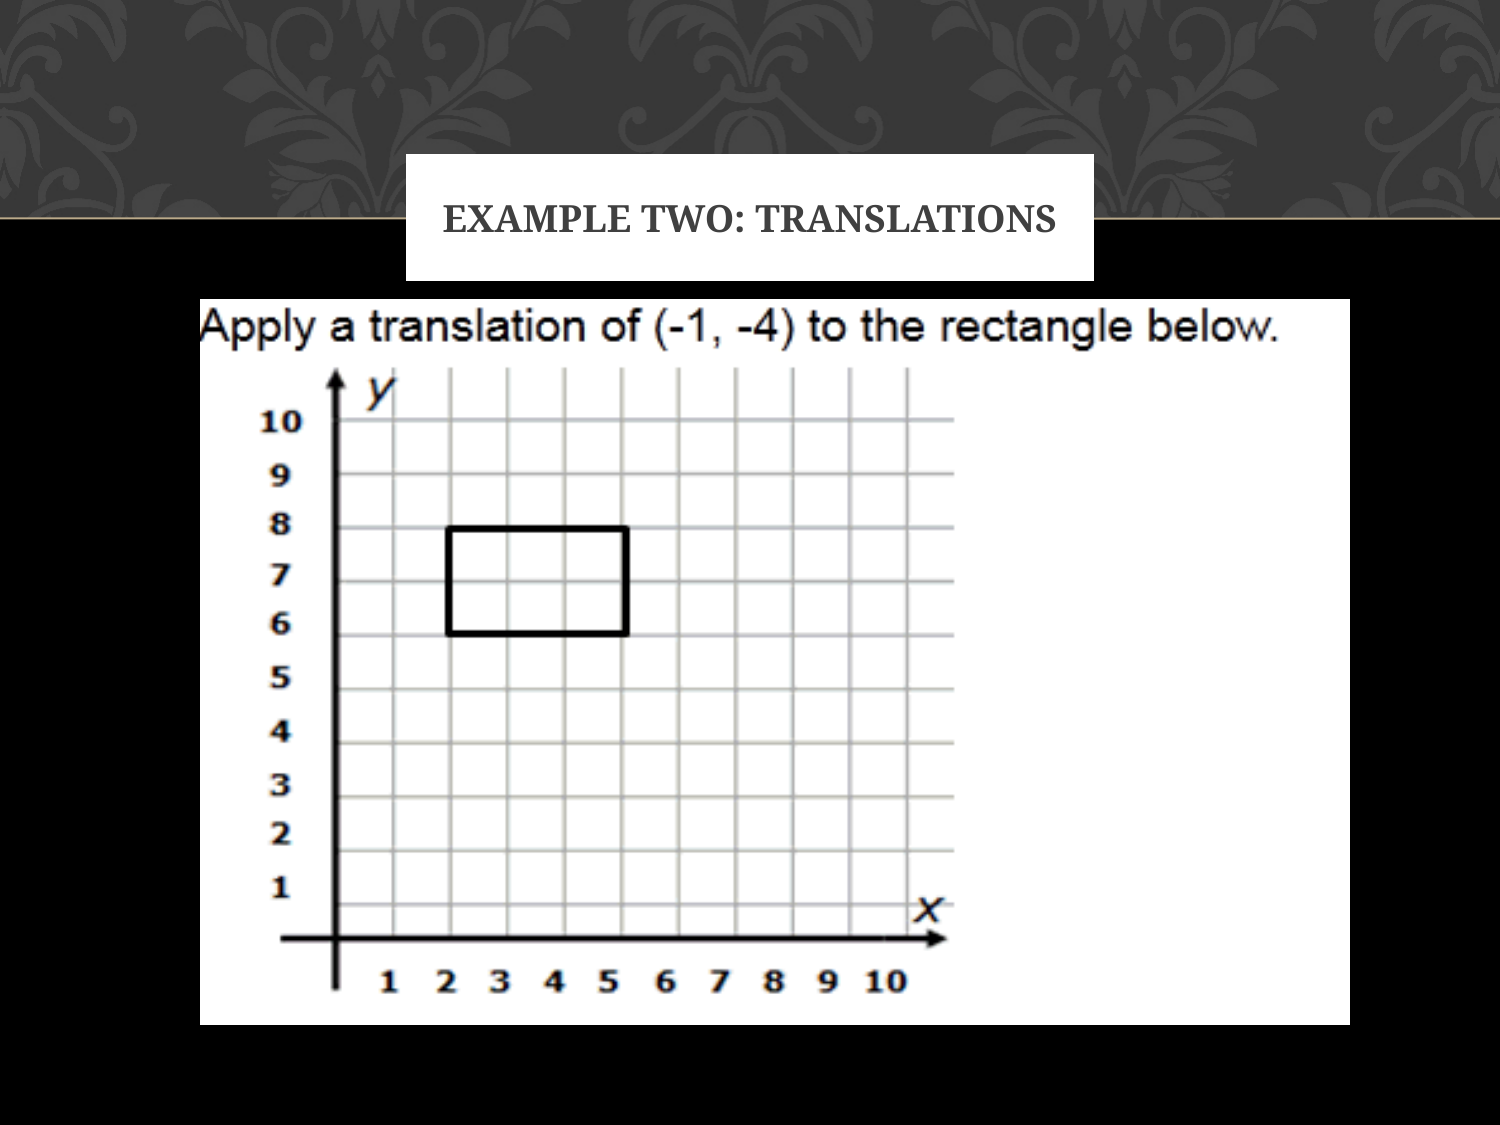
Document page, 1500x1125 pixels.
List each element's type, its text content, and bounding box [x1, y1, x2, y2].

title Example Two: Translations [406, 154, 1094, 281]
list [199, 299, 1351, 1026]
